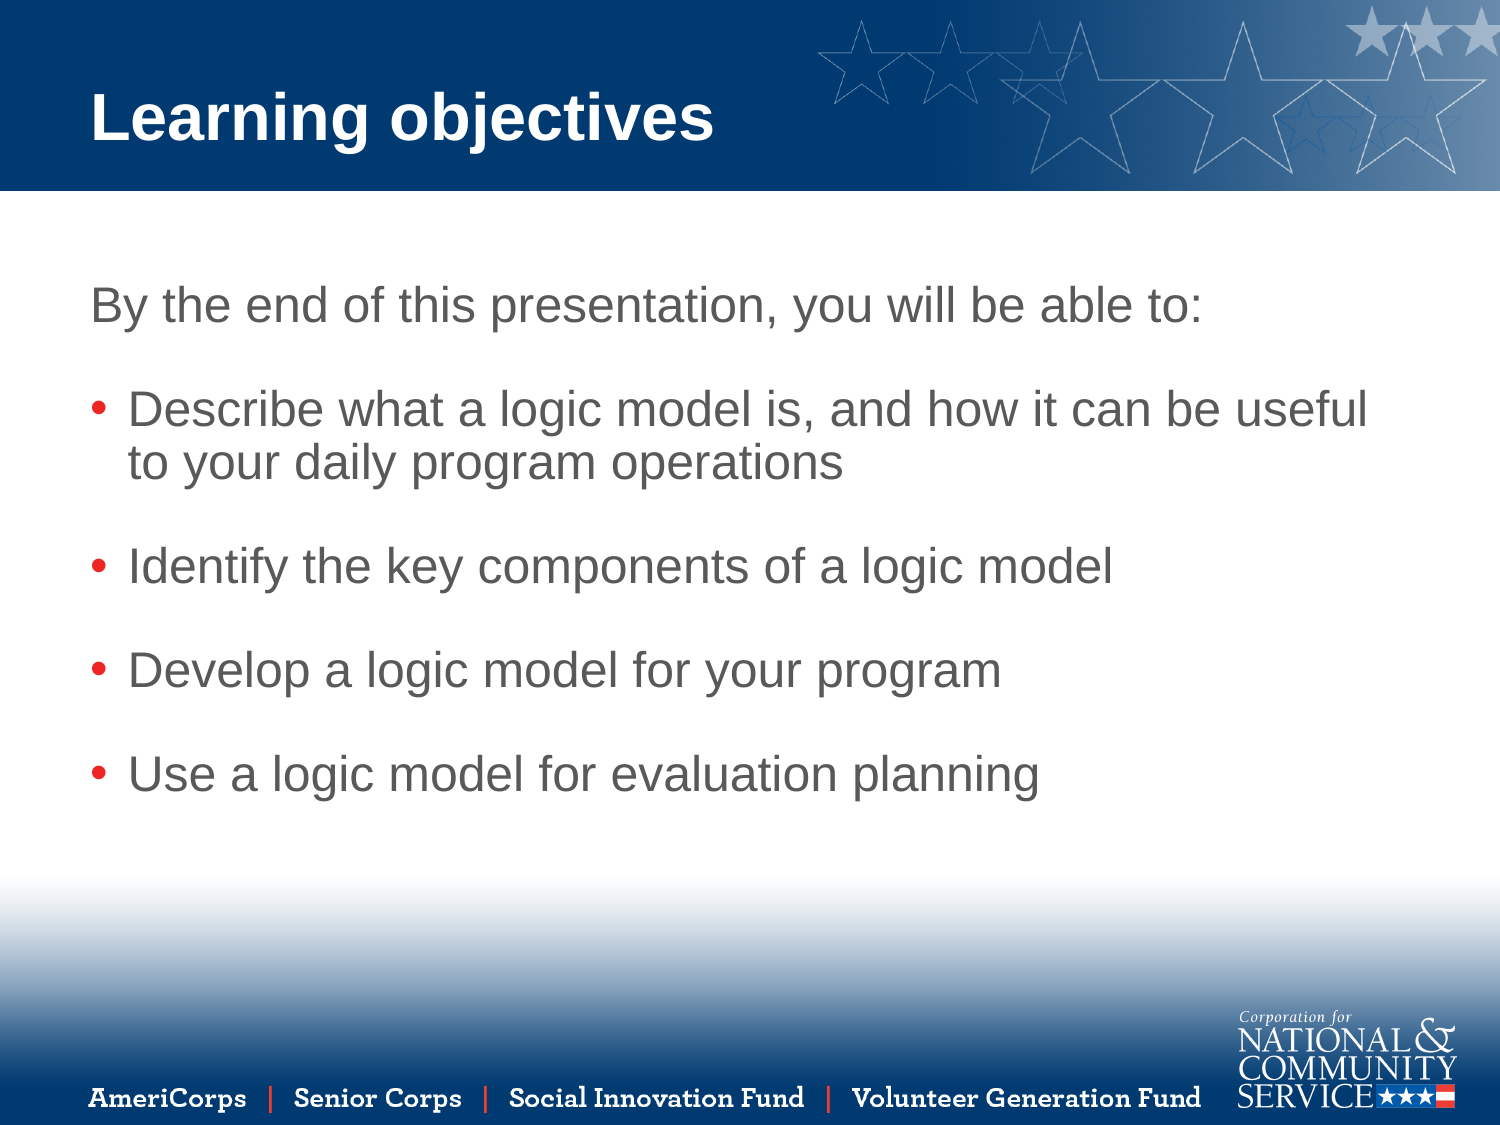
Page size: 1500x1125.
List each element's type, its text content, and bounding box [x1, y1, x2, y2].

picture [0, 0, 1500, 1125]
title Learning objectives [75, 15, 1425, 162]
list By the end of this presentation, you will be able to: Describe what a logic model is, and how it can be useful to your daily program operations Identify the key components of a logic model Develop a logic model for your program Use a logic model for evaluation planning [75, 271, 1425, 1039]
